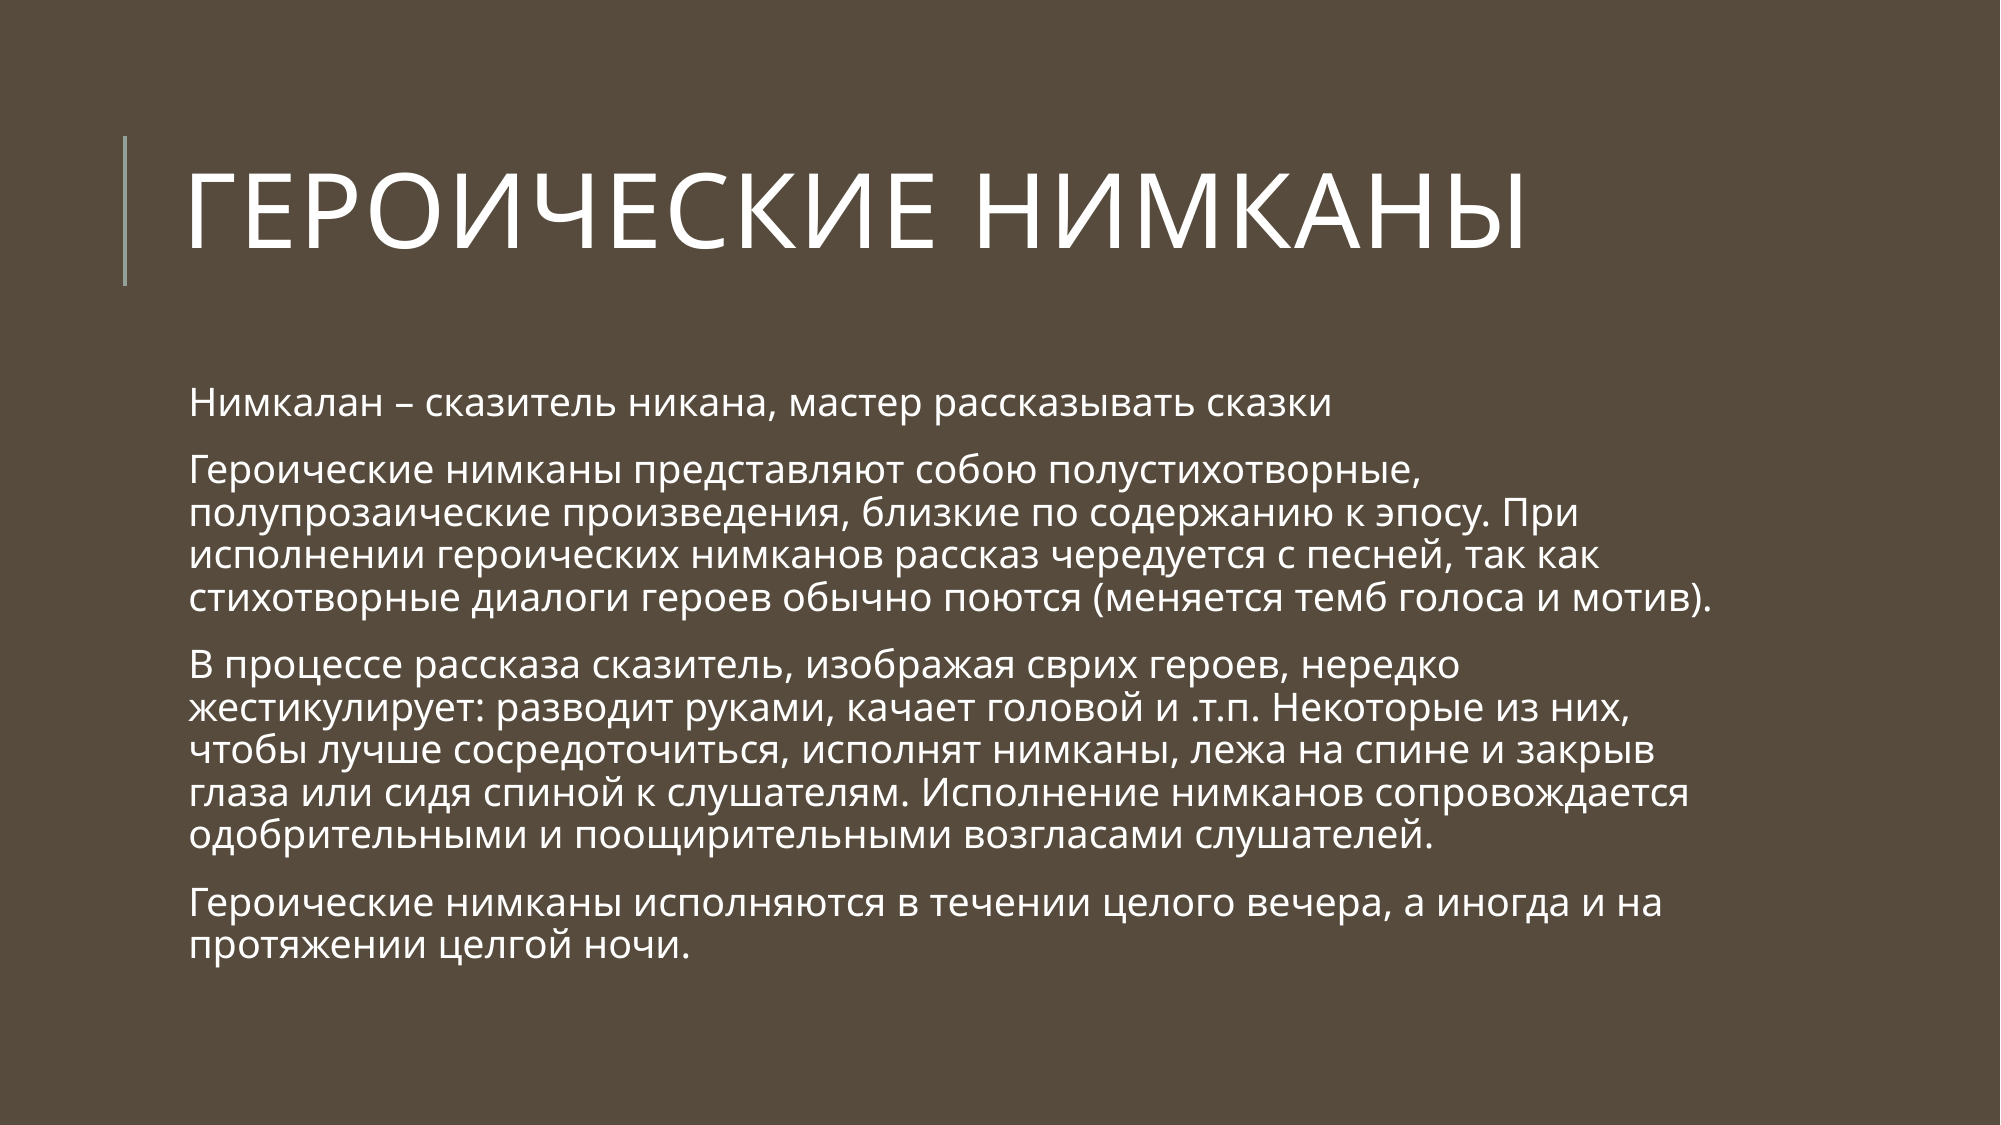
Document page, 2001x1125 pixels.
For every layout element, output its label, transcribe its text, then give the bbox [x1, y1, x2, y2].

title Героические нимканы [168, 96, 1763, 342]
list Нимкалан – сказитель никана, мастер рассказывать сказки Героические нимканы представляют собою полустихотворные, полупрозаические произведения, близкие по содержанию к эпосу. При исполнении героических нимканов рассказ чередуется с песней, так как стихотворные диалоги героев обычно поются (меняется темб голоса и мотив). В процессе рассказа сказитель, изображая сврих героев, нередко жестикулирует: разводит руками, качает головой и .т.п. Некоторые из них, чтобы лучше сосредоточиться, исполнят нимканы, лежа на спине и закрыв глаза или сидя спиной к слушателям. Исполнение нимканов сопровождается одобрительными и поощирительными возгласами слушателей. Героические нимканы исполняются в течении целого вечера, а иногда и на протяжении целгой ночи. [168, 375, 1763, 1035]
